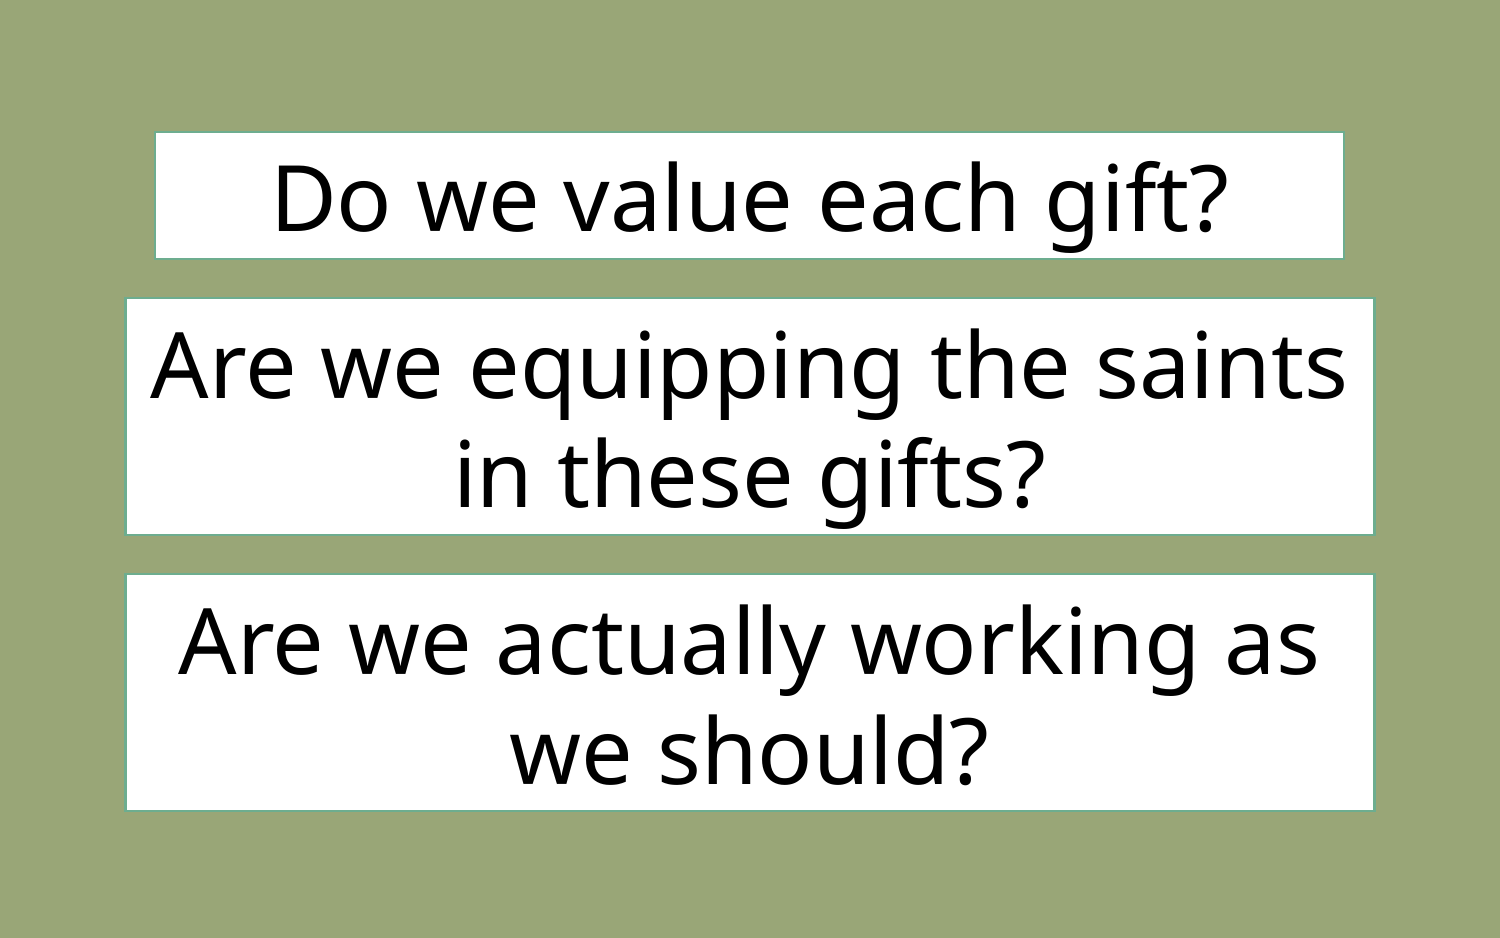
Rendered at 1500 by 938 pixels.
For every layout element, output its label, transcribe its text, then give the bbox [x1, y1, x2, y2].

text_box Are we equipping the saints in these gifts? [124, 297, 1376, 536]
text_box Are we actually working as we should? [124, 573, 1376, 812]
text_box Do we value each gift? [154, 131, 1345, 260]
